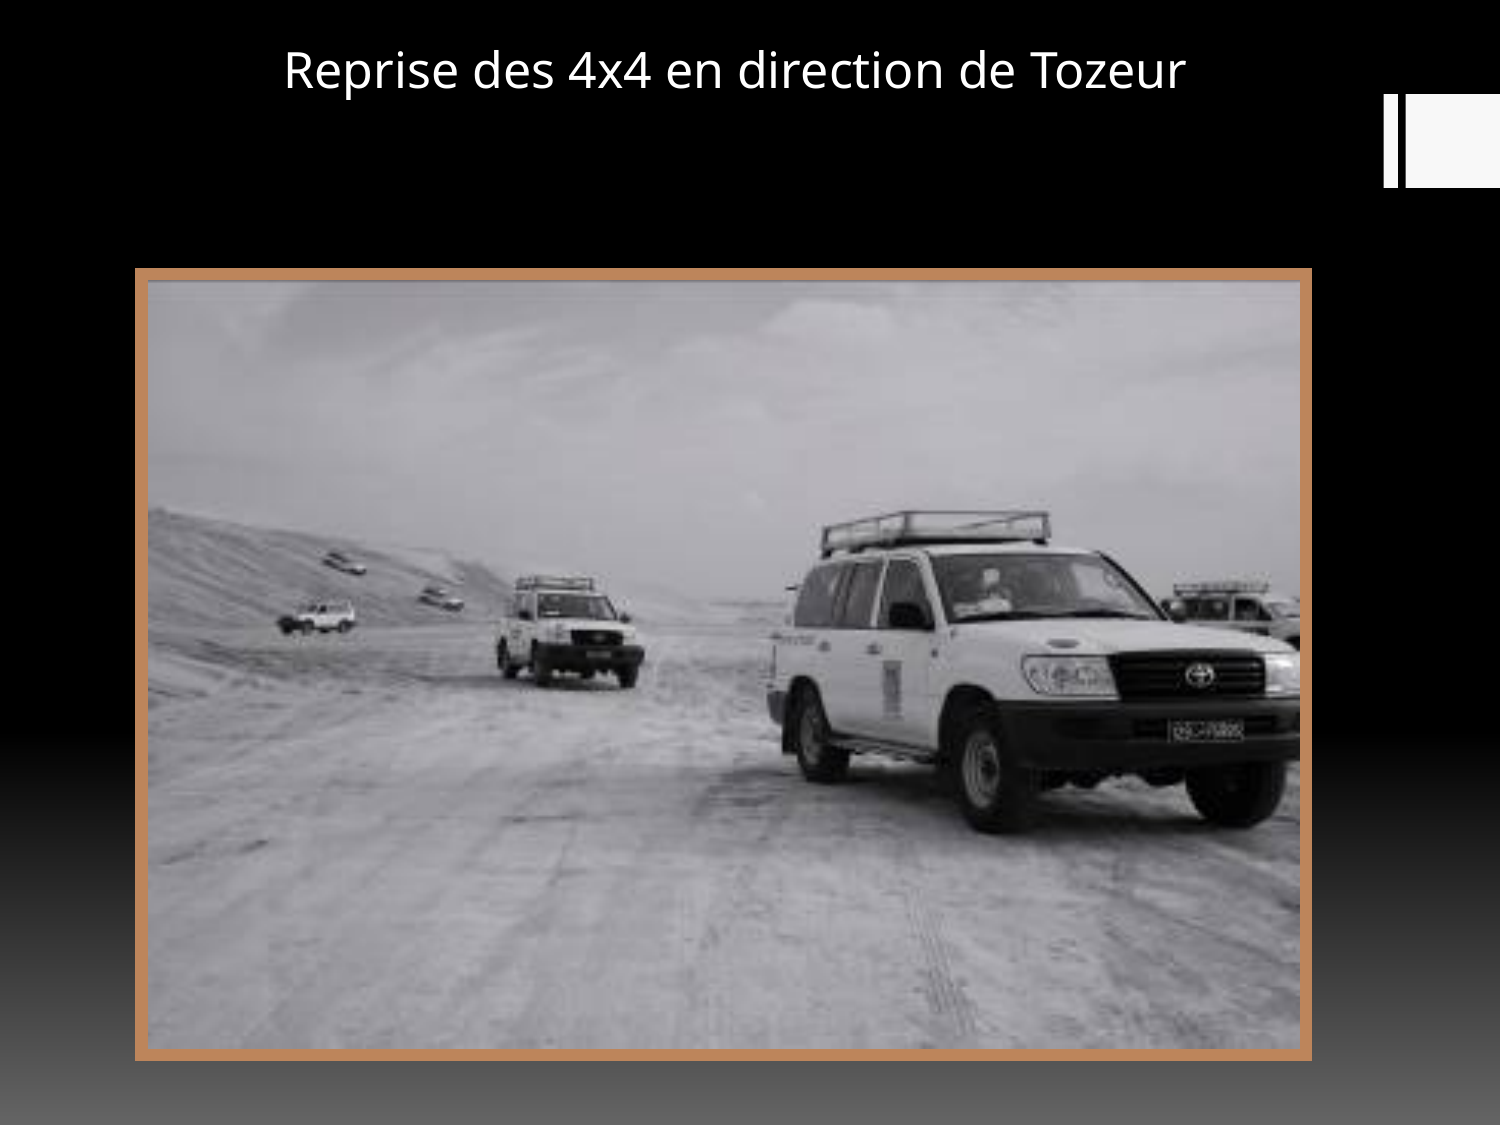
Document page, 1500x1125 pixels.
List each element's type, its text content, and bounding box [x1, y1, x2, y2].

text_box Reprise des 4x4 en direction de Tozeur [0, 42, 1459, 208]
picture [147, 279, 1301, 1050]
